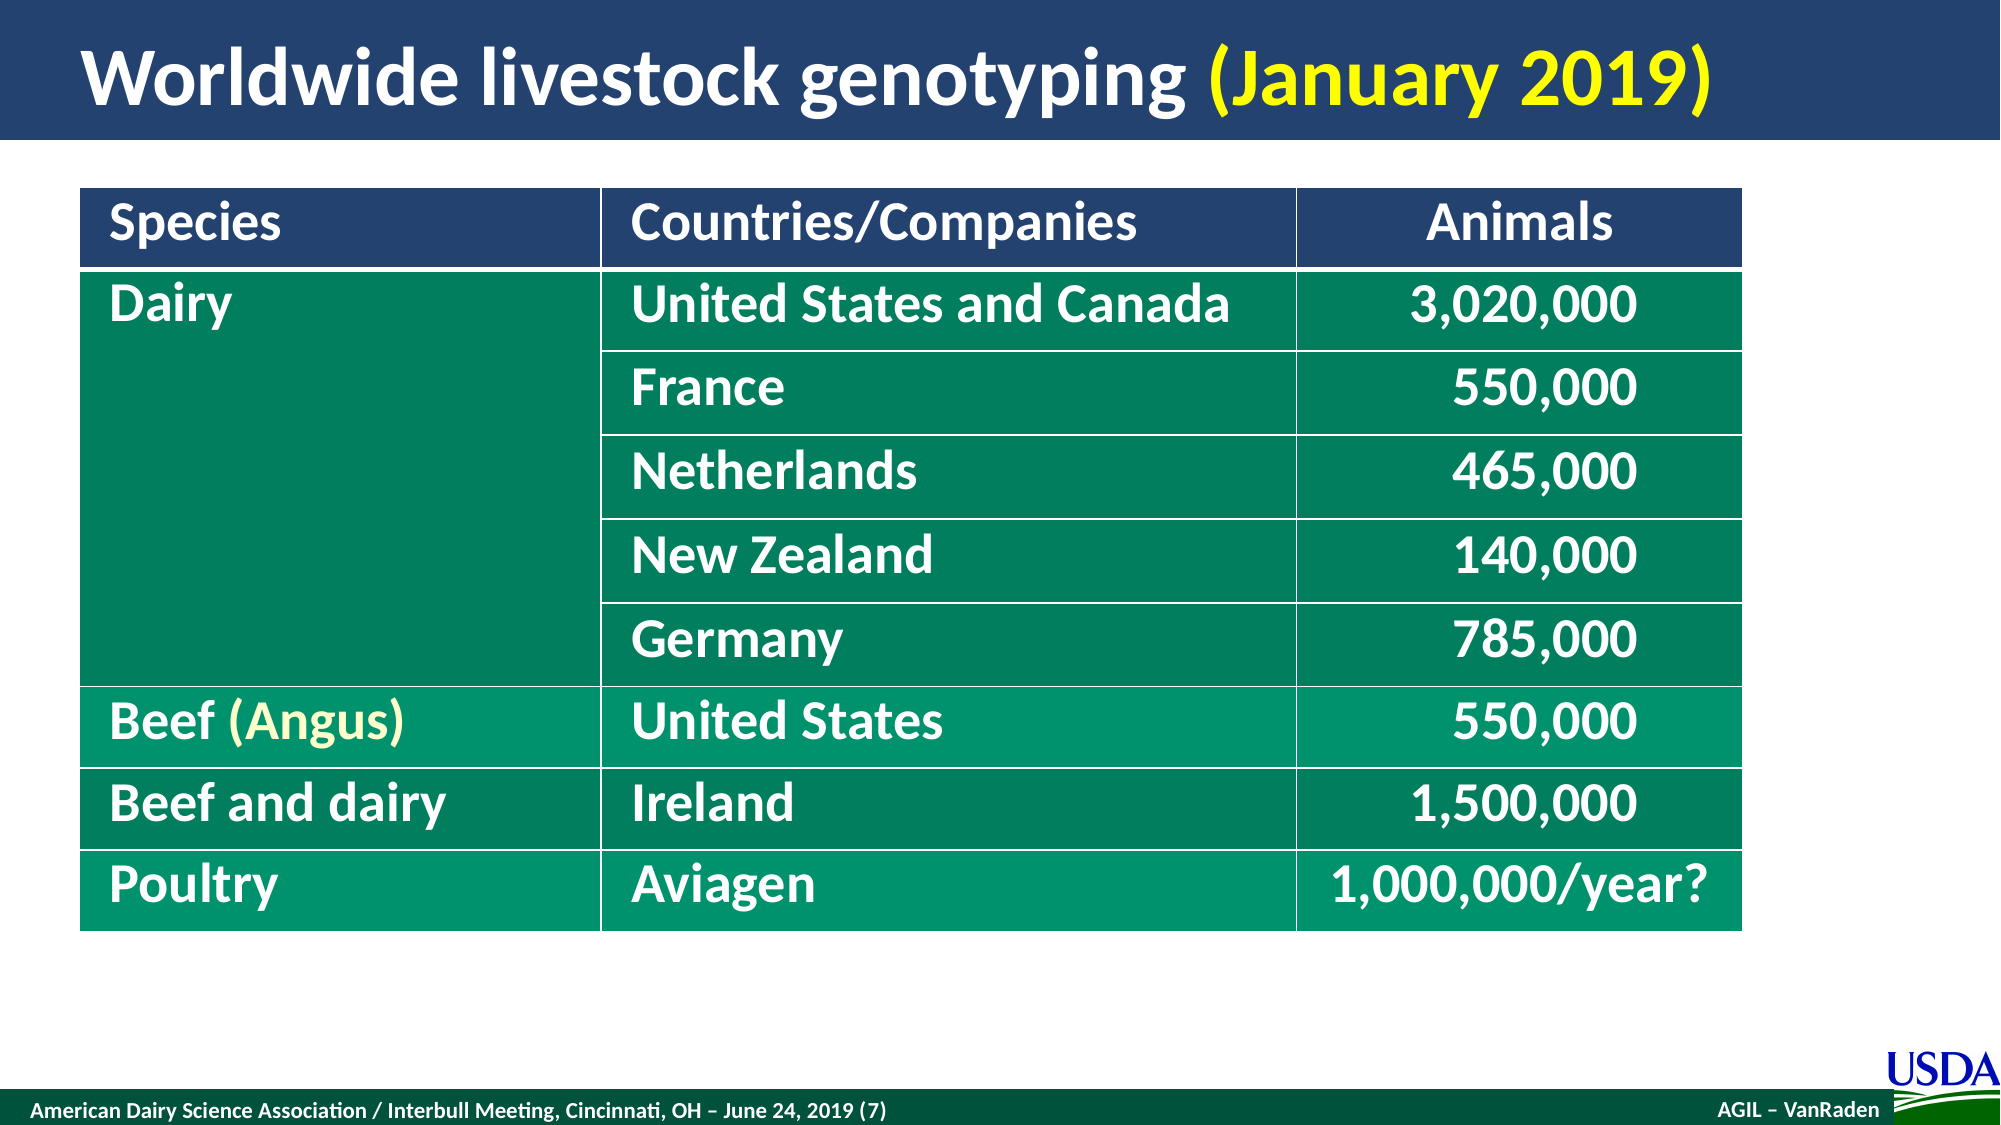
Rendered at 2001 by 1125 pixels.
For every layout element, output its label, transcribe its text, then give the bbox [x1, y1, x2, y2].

table_cell New Zealand [602, 520, 1296, 602]
table_cell 785,000 [1297, 604, 1742, 686]
table_cell 140,000 [1297, 520, 1742, 602]
table_cell Dairy [80, 272, 600, 686]
table_cell United States and Canada [602, 272, 1296, 350]
table_header Species [80, 188, 600, 267]
table_cell Netherlands [602, 436, 1296, 518]
table_header Animals [1297, 188, 1742, 267]
table_cell 550,000 [1297, 352, 1742, 434]
table_cell France [602, 352, 1296, 434]
table_cell 1,500,000 [1297, 769, 1742, 849]
table_cell Beef and dairy [80, 769, 600, 849]
table_cell 3,020,000 [1297, 272, 1742, 350]
table_cell 465,000 [1297, 436, 1742, 518]
table_cell Poultry [80, 851, 600, 931]
table_cell 1,000,000/year? [1297, 851, 1742, 931]
table_cell Beef (Angus) [80, 687, 600, 767]
table_cell United States [602, 687, 1296, 767]
table_cell Germany [602, 604, 1296, 686]
table_cell Ireland [602, 769, 1296, 849]
table_cell 550,000 [1297, 687, 1742, 767]
picture [1887, 1051, 2000, 1125]
table_cell Aviagen [602, 851, 1296, 931]
table_header Countries/Companies [602, 188, 1296, 267]
title Worldwide livestock genotyping (January 2019) [80, 20, 1920, 125]
